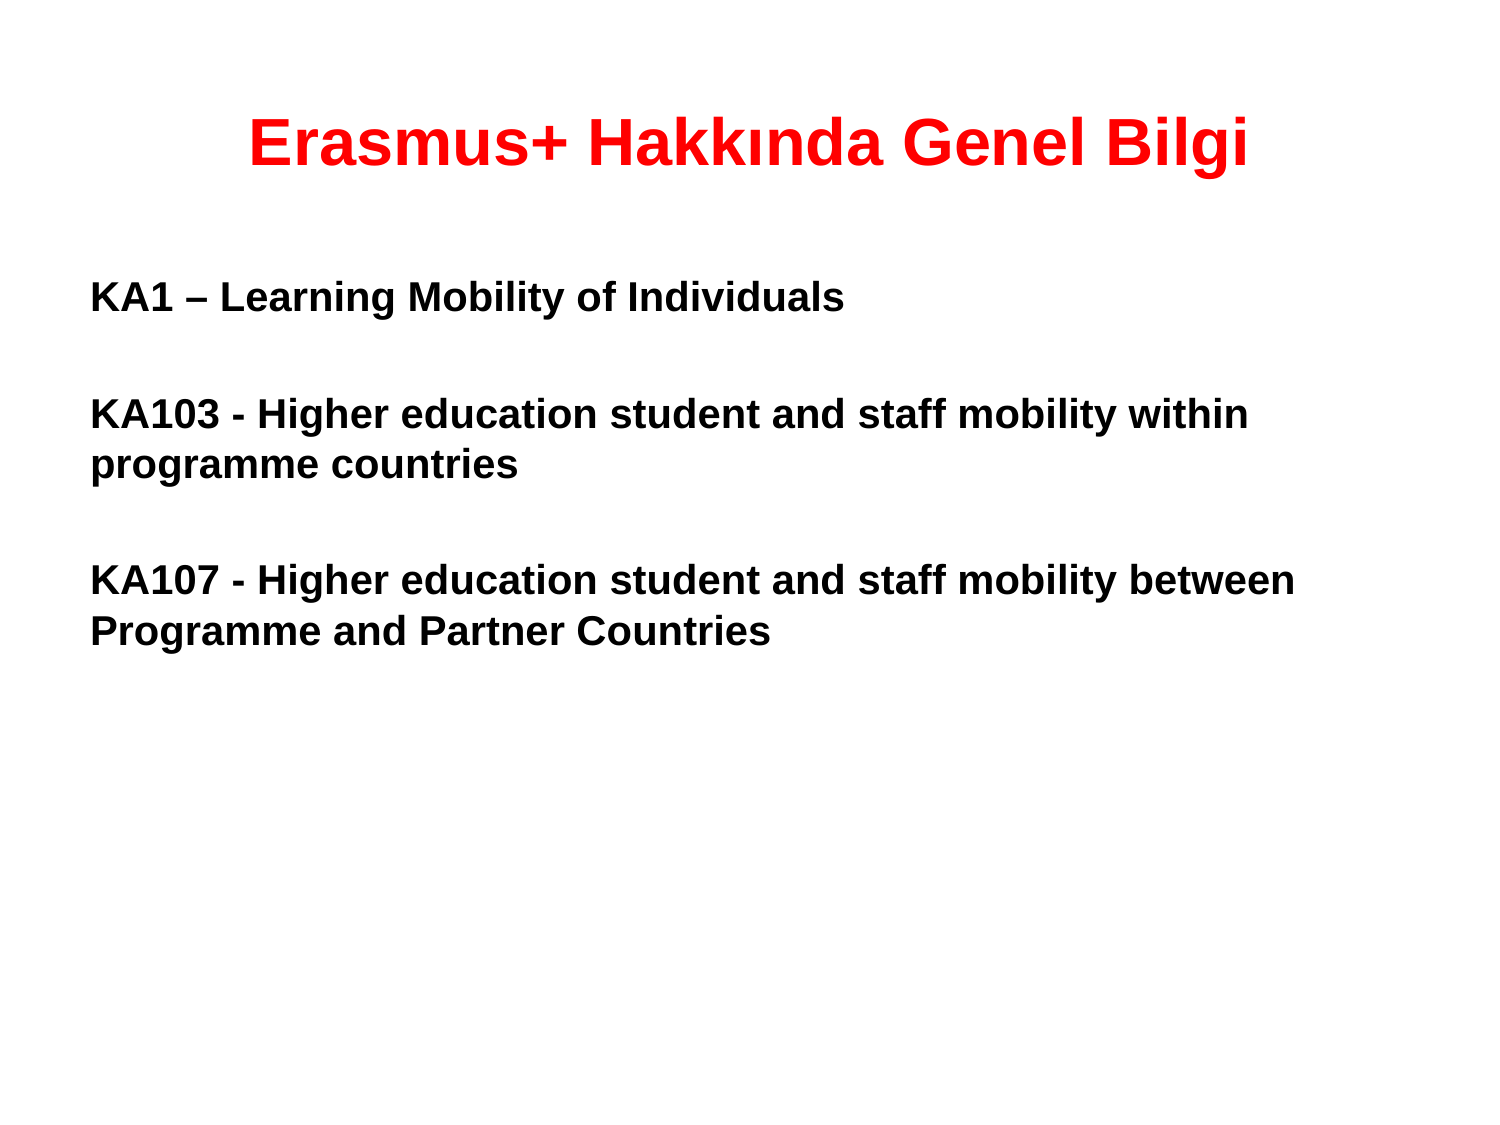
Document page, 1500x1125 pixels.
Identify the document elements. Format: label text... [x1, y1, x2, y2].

list KA1 – Learning Mobility of Individuals KA103 - Higher education student and staff mobility within programme countries KA107 - Higher education student and staff mobility between Programme and Partner Countries [75, 262, 1425, 1005]
title Erasmus+ Hakkında Genel Bilgi [75, 45, 1425, 233]
